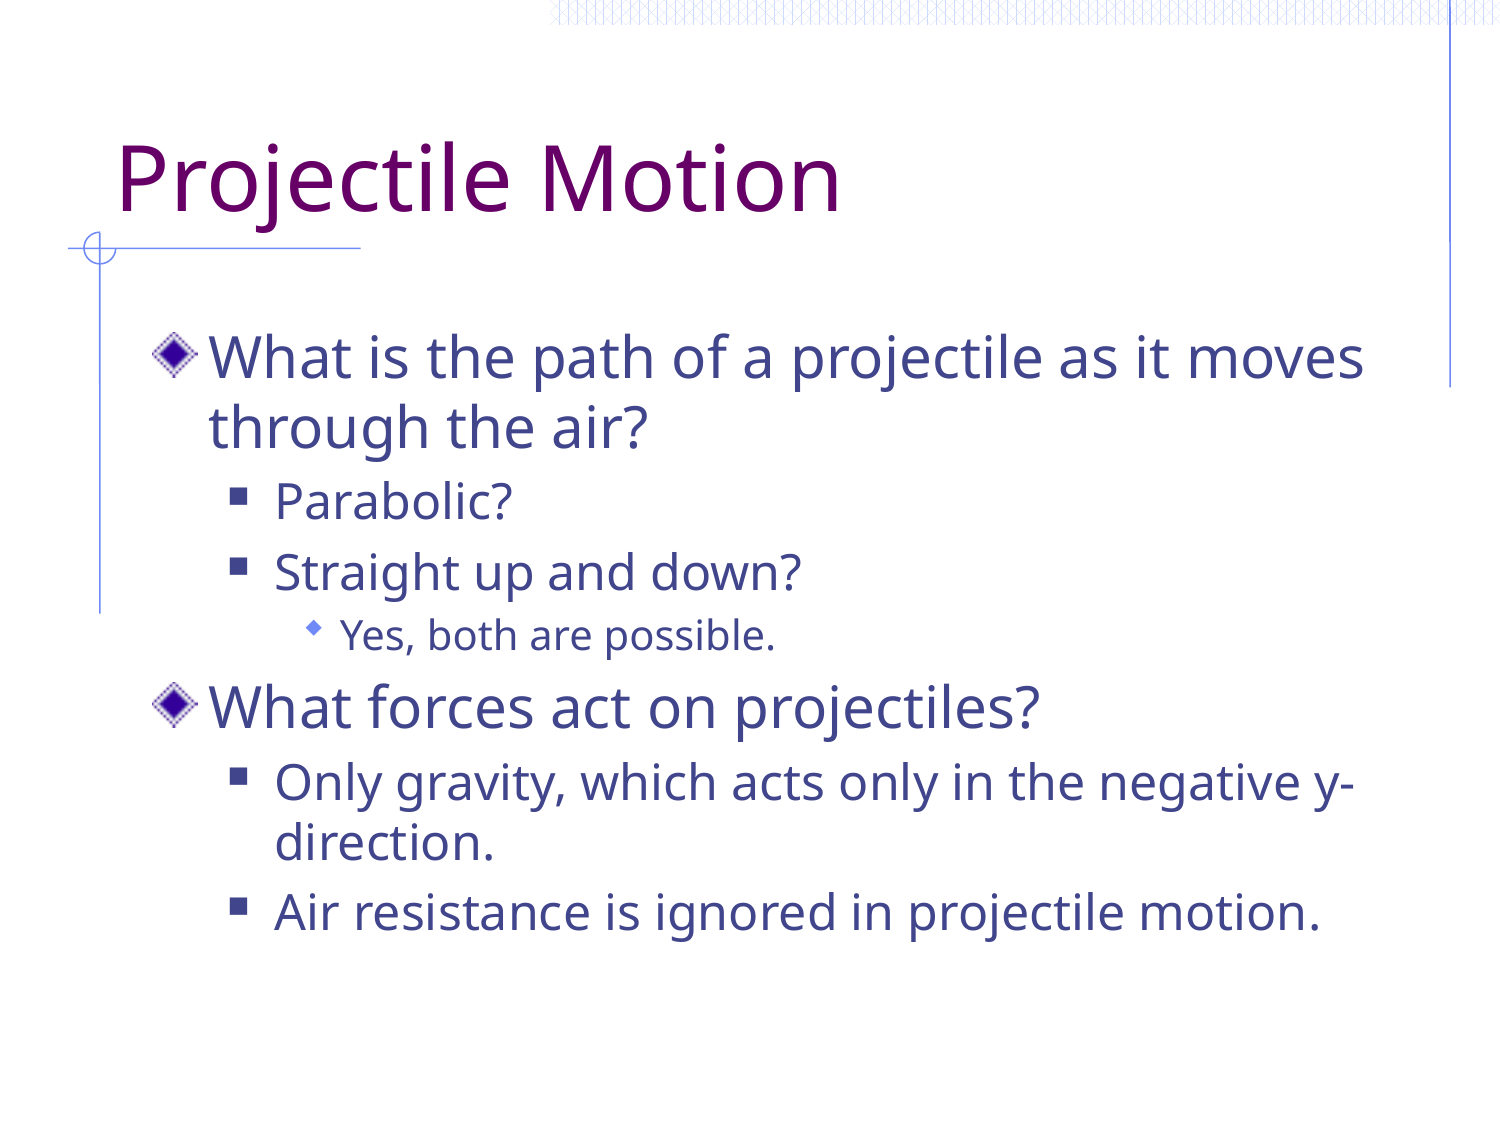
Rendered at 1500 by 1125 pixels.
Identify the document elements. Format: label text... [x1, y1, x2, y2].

list What is the path of a projectile as it moves through the air? Parabolic? Straight up and down? Yes, both are possible. What forces act on projectiles? Only gravity, which acts only in the negative y-direction. Air resistance is ignored in projectile motion. [137, 312, 1413, 988]
title Projectile Motion [99, 50, 1375, 238]
picture [152, 332, 198, 378]
picture [152, 682, 198, 728]
